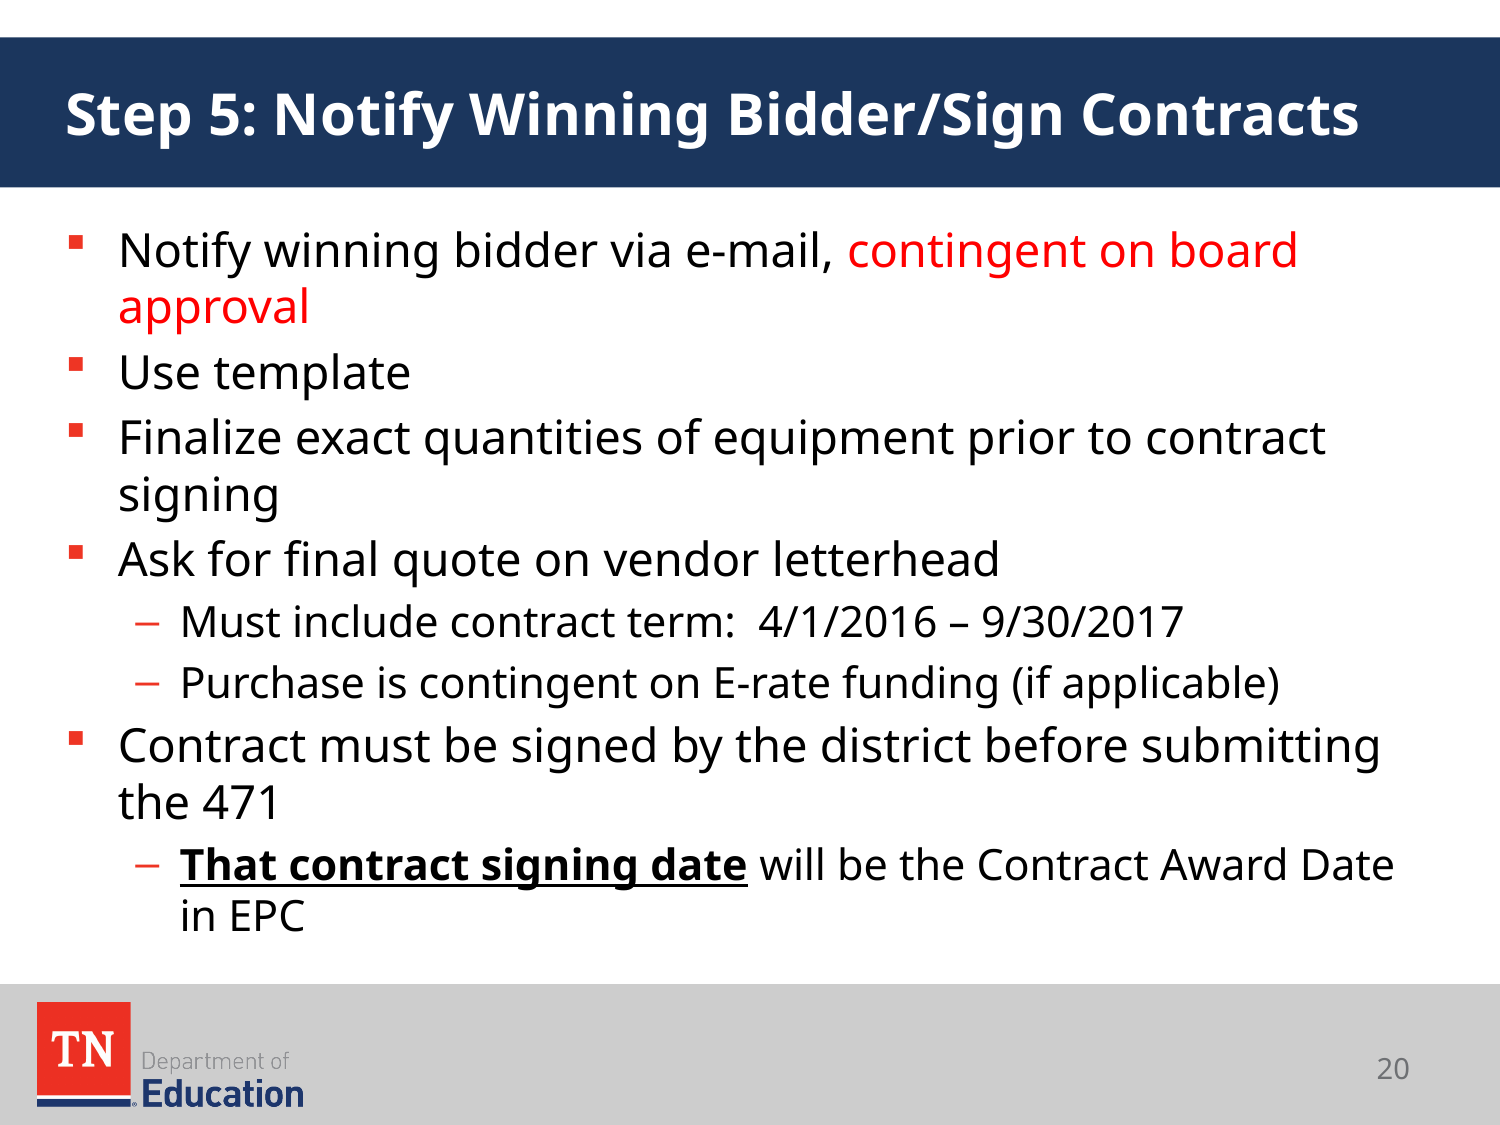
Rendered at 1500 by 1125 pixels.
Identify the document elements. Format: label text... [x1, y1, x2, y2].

list Notify winning bidder via e-mail, contingent on board approval Use template Finalize exact quantities of equipment prior to contract signing Ask for final quote on vendor letterhead Must include contract term: 4/1/2016 – 9/30/2017 Purchase is contingent on E-rate funding (if applicable) Contract must be signed by the district before submitting the 471 That contract signing date will be the Contract Award Date in EPC [50, 212, 1425, 955]
title Step 5: Notify Winning Bidder/Sign Contracts [50, 37, 1413, 188]
slide_number 20 [1350, 1042, 1425, 1103]
picture [37, 1002, 303, 1107]
